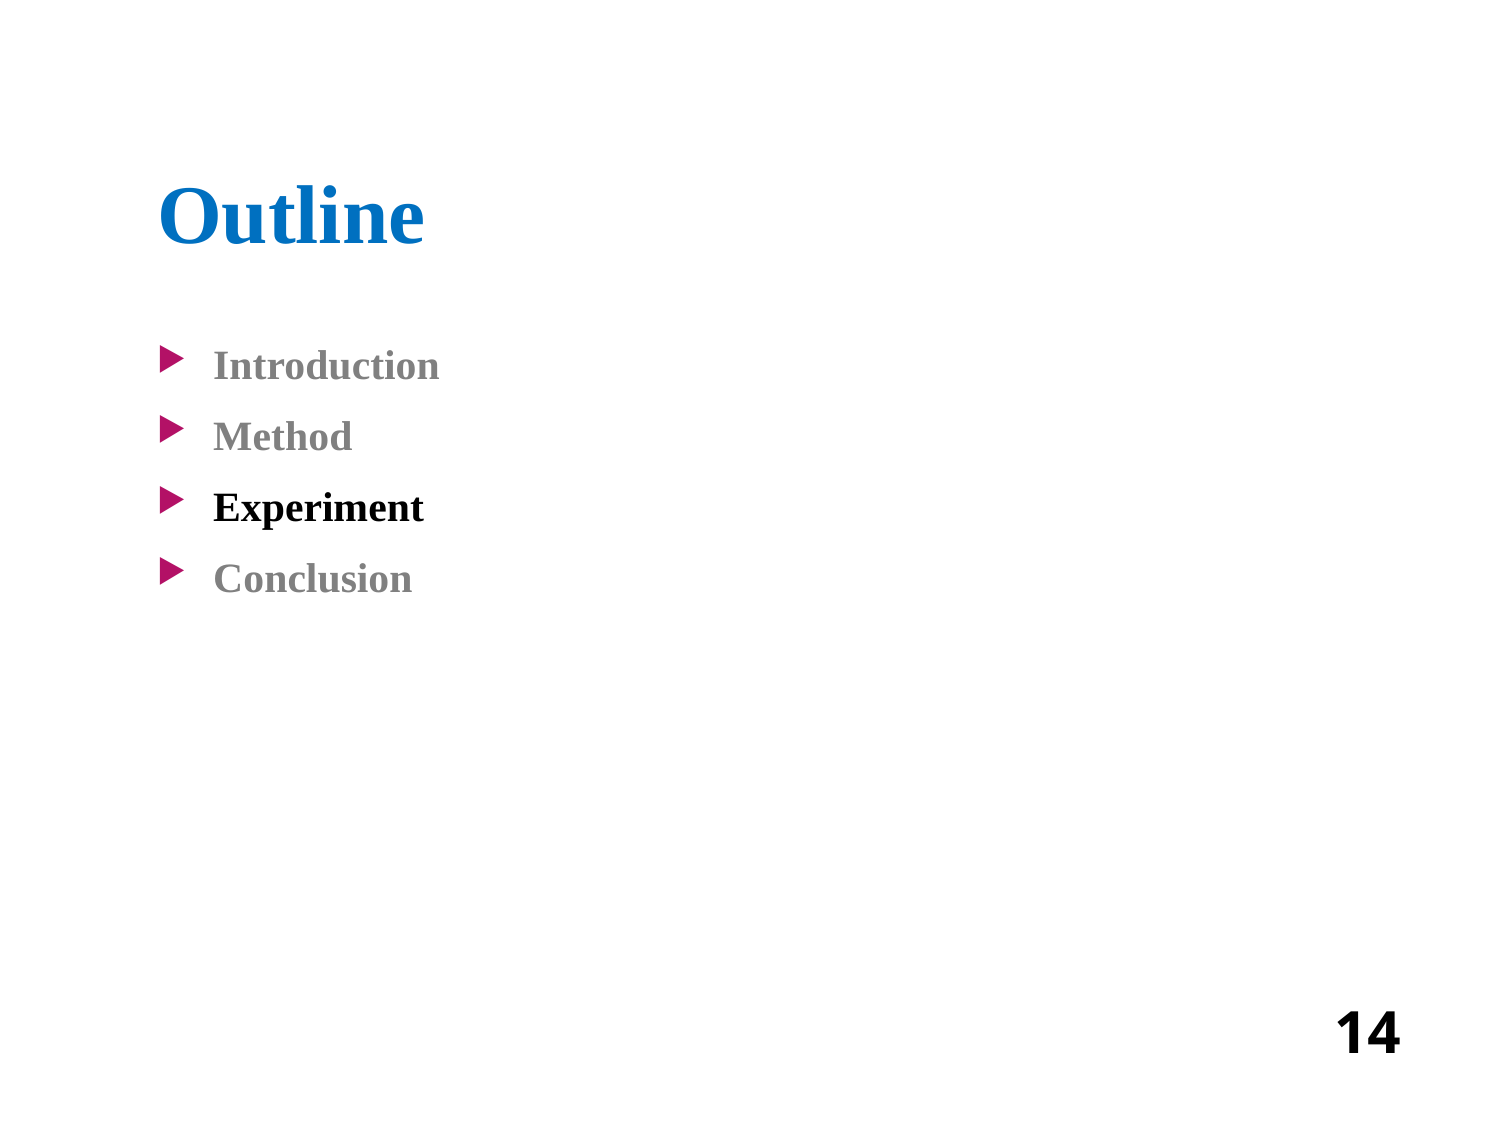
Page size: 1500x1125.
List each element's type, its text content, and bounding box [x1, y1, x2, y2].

list Introduction Method Experiment Conclusion [141, 330, 1183, 910]
slide_number 14 [1302, 955, 1433, 1082]
title Outline [142, 152, 1183, 269]
